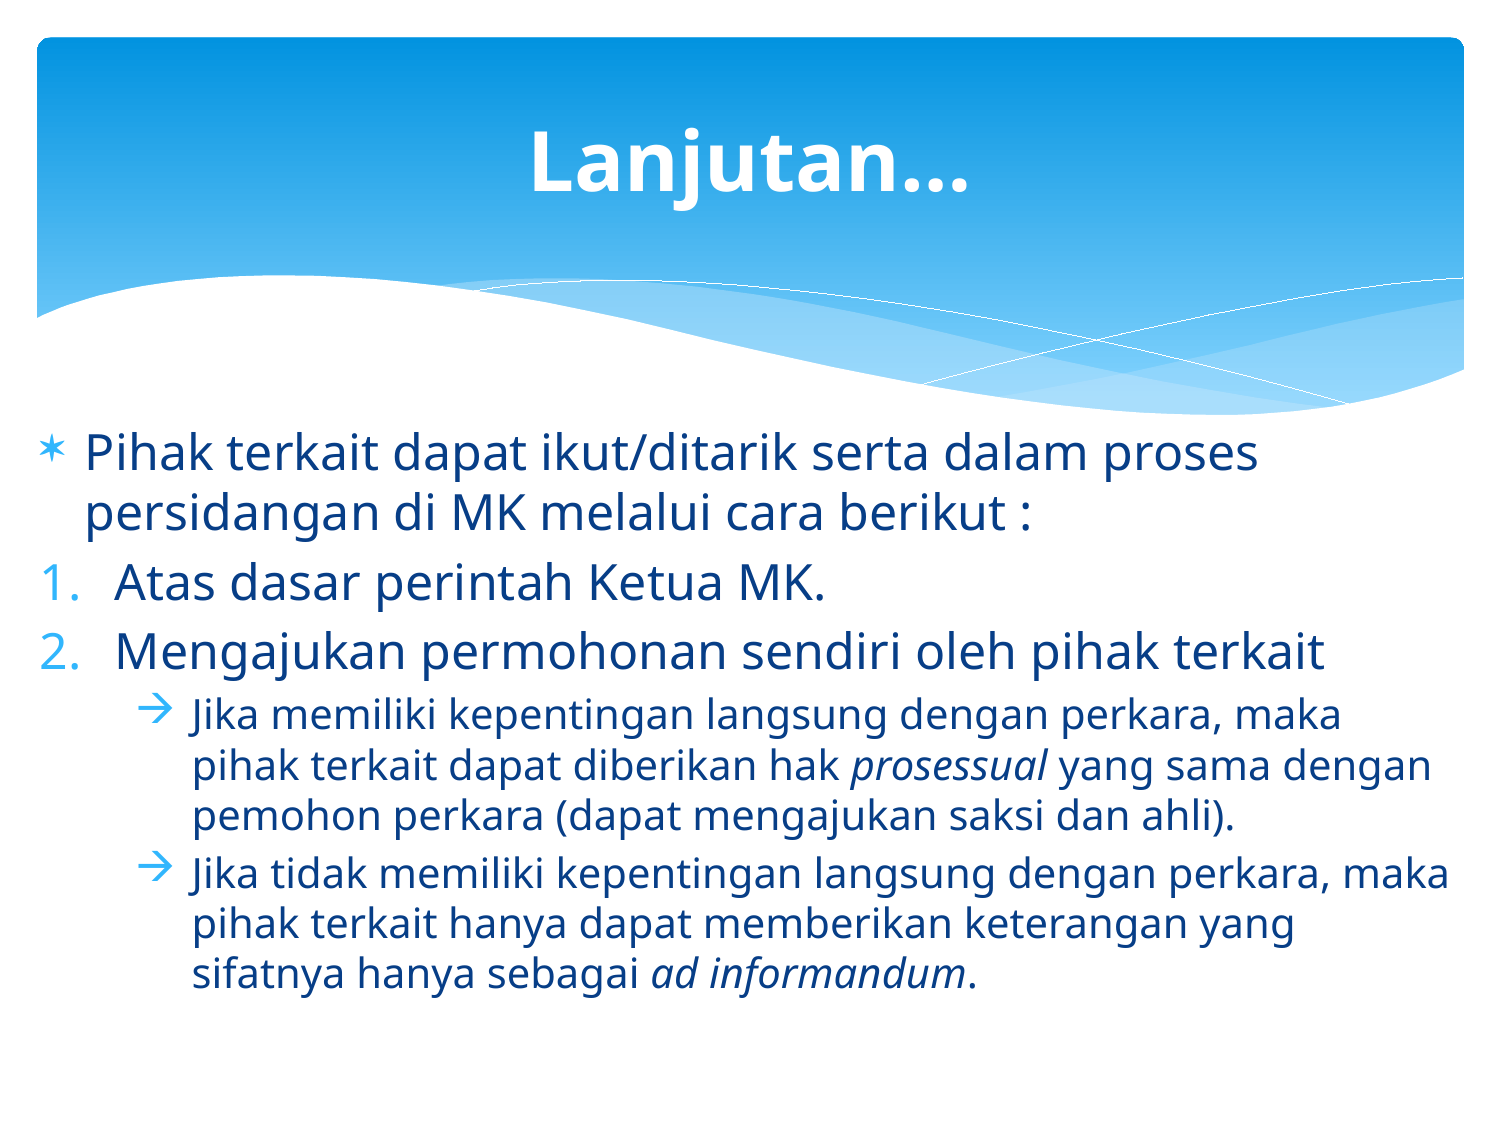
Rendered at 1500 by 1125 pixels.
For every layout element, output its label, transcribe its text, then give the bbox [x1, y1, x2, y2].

list Pihak terkait dapat ikut/ditarik serta dalam proses persidangan di MK melalui cara berikut : Atas dasar perintah Ketua MK. Mengajukan permohonan sendiri oleh pihak terkait Jika memiliki kepentingan langsung dengan perkara, maka pihak terkait dapat diberikan hak prosessual yang sama dengan pemohon perkara (dapat mengajukan saksi dan ahli). Jika tidak memiliki kepentingan langsung dengan perkara, maka pihak terkait hanya dapat memberikan keterangan yang sifatnya hanya sebagai ad informandum. [24, 412, 1475, 1113]
title Lanjutan… [75, 55, 1425, 261]
